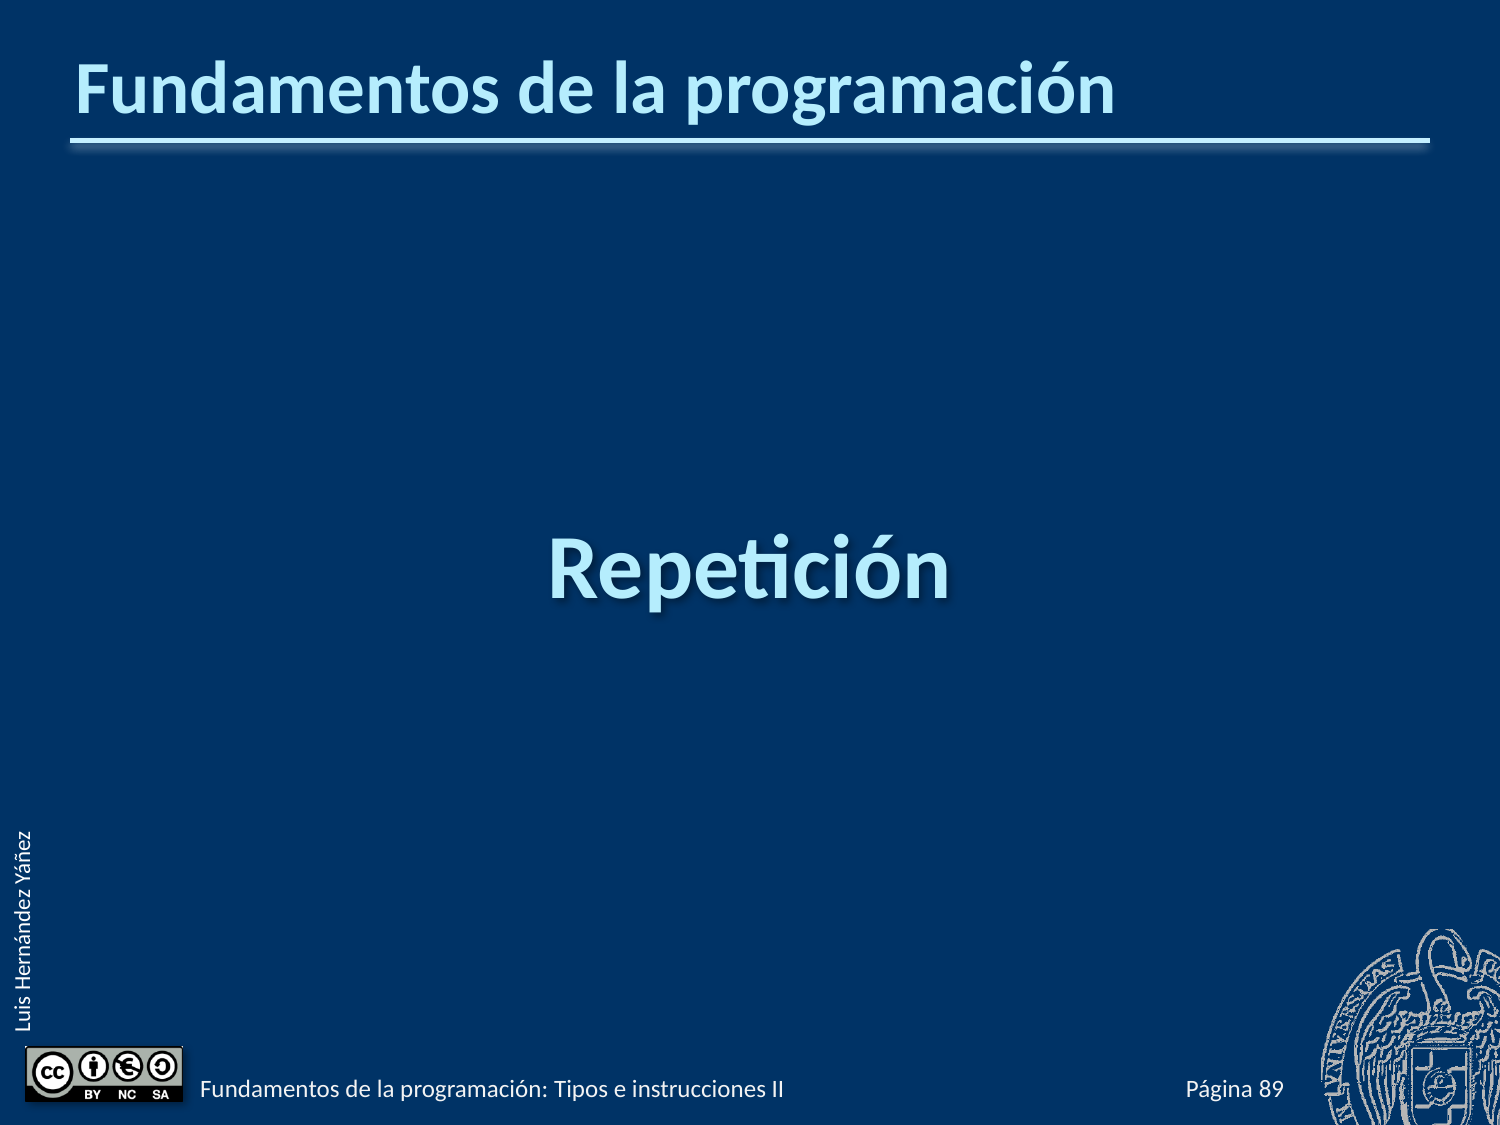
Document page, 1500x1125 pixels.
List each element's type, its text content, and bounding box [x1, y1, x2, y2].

text_box Repetición [532, 499, 968, 624]
title Fundamentos de la programación [75, 46, 1425, 129]
picture [1321, 929, 1500, 1125]
footer Fundamentos de la programación: Tipos e instrucciones II [200, 1042, 1114, 1103]
slide_number Página 313 [1136, 1042, 1285, 1103]
picture [25, 1046, 183, 1102]
